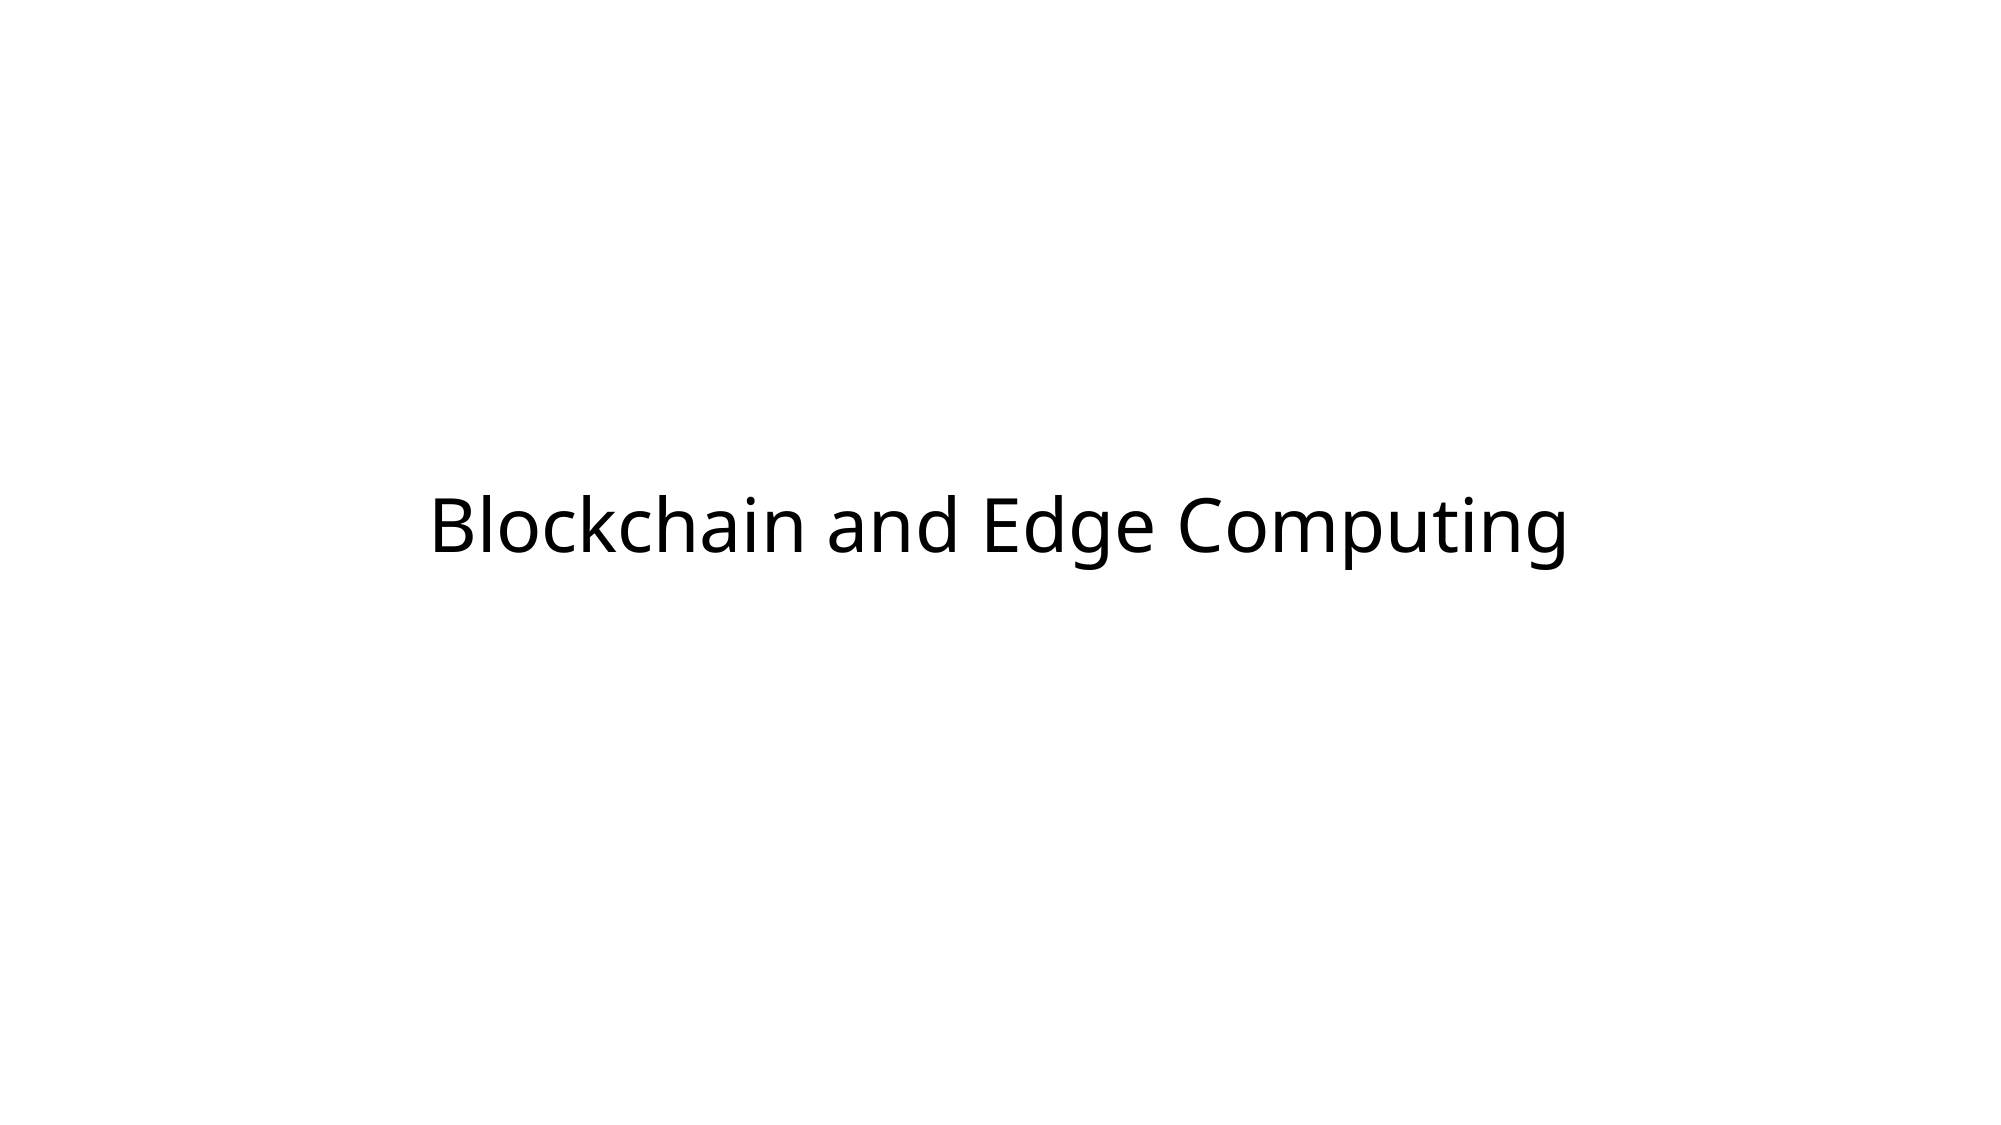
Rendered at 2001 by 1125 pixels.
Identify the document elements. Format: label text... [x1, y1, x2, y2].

title Blockchain and Edge Computing [249, 184, 1750, 576]
